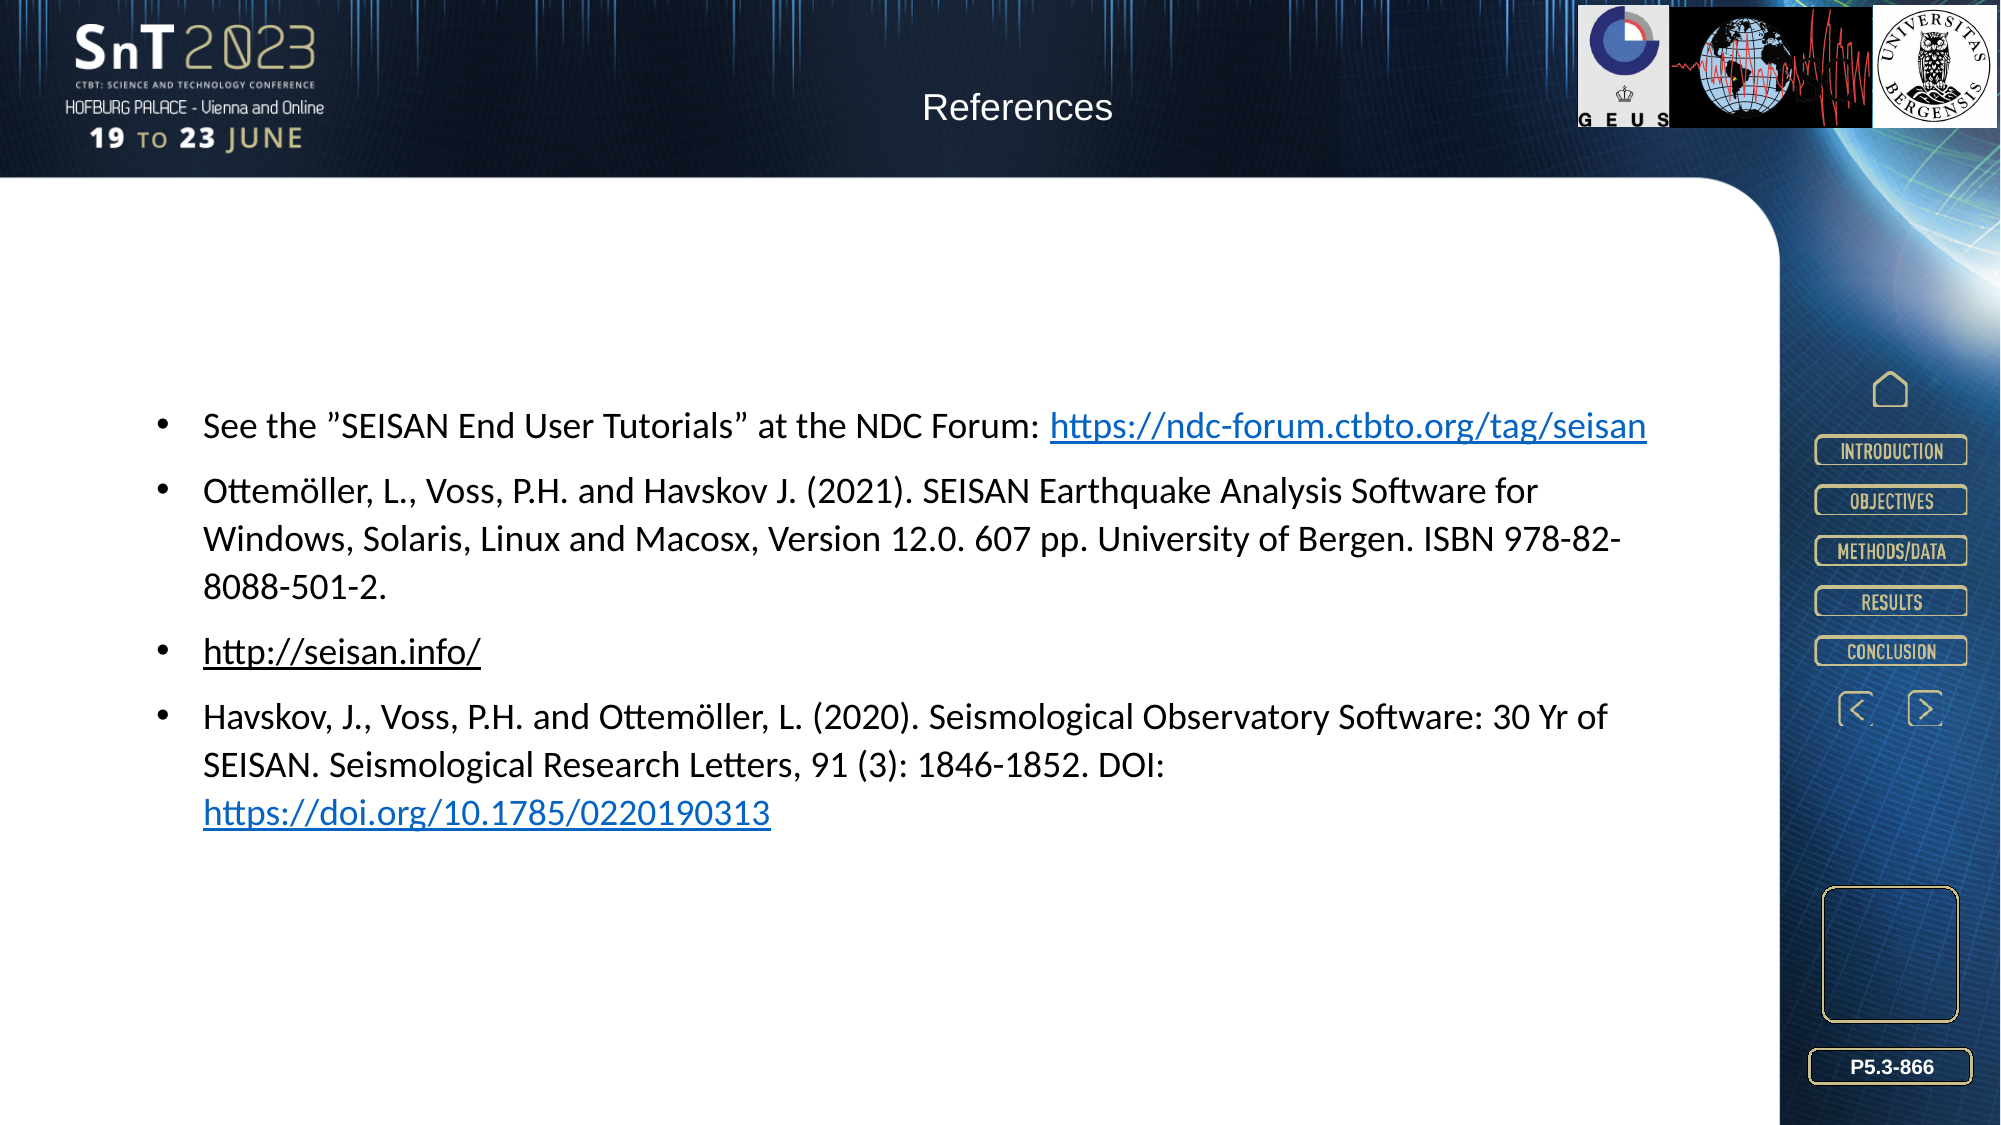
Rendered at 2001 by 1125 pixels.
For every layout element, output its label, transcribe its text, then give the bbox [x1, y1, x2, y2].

text_box References [359, 43, 1676, 136]
text_box See the ”SEISAN End User Tutorials” at the NDC Forum: https://ndc-forum.ctbto.org/tag/seisan Ottemöller, L., Voss, P.H. and Havskov J. (2021). SEISAN Earthquake Analysis Software for Windows, Solaris, Linux and Macosx, Version 12.0. 607 pp. University of Bergen. ISBN 978-82-8088-501-2. http://seisan.info/ Havskov, J., Voss, P.H. and Ottemöller, L. (2020). Seismological Observatory Software: 30 Yr of SEISAN. Seismological Research Letters, 91 (3): 1846-1852. DOI: https://doi.org/10.1785/0220190313 [141, 390, 1697, 906]
picture [0, 0, 2001, 1125]
text_box P5.3-866 [1766, 1030, 2000, 1105]
